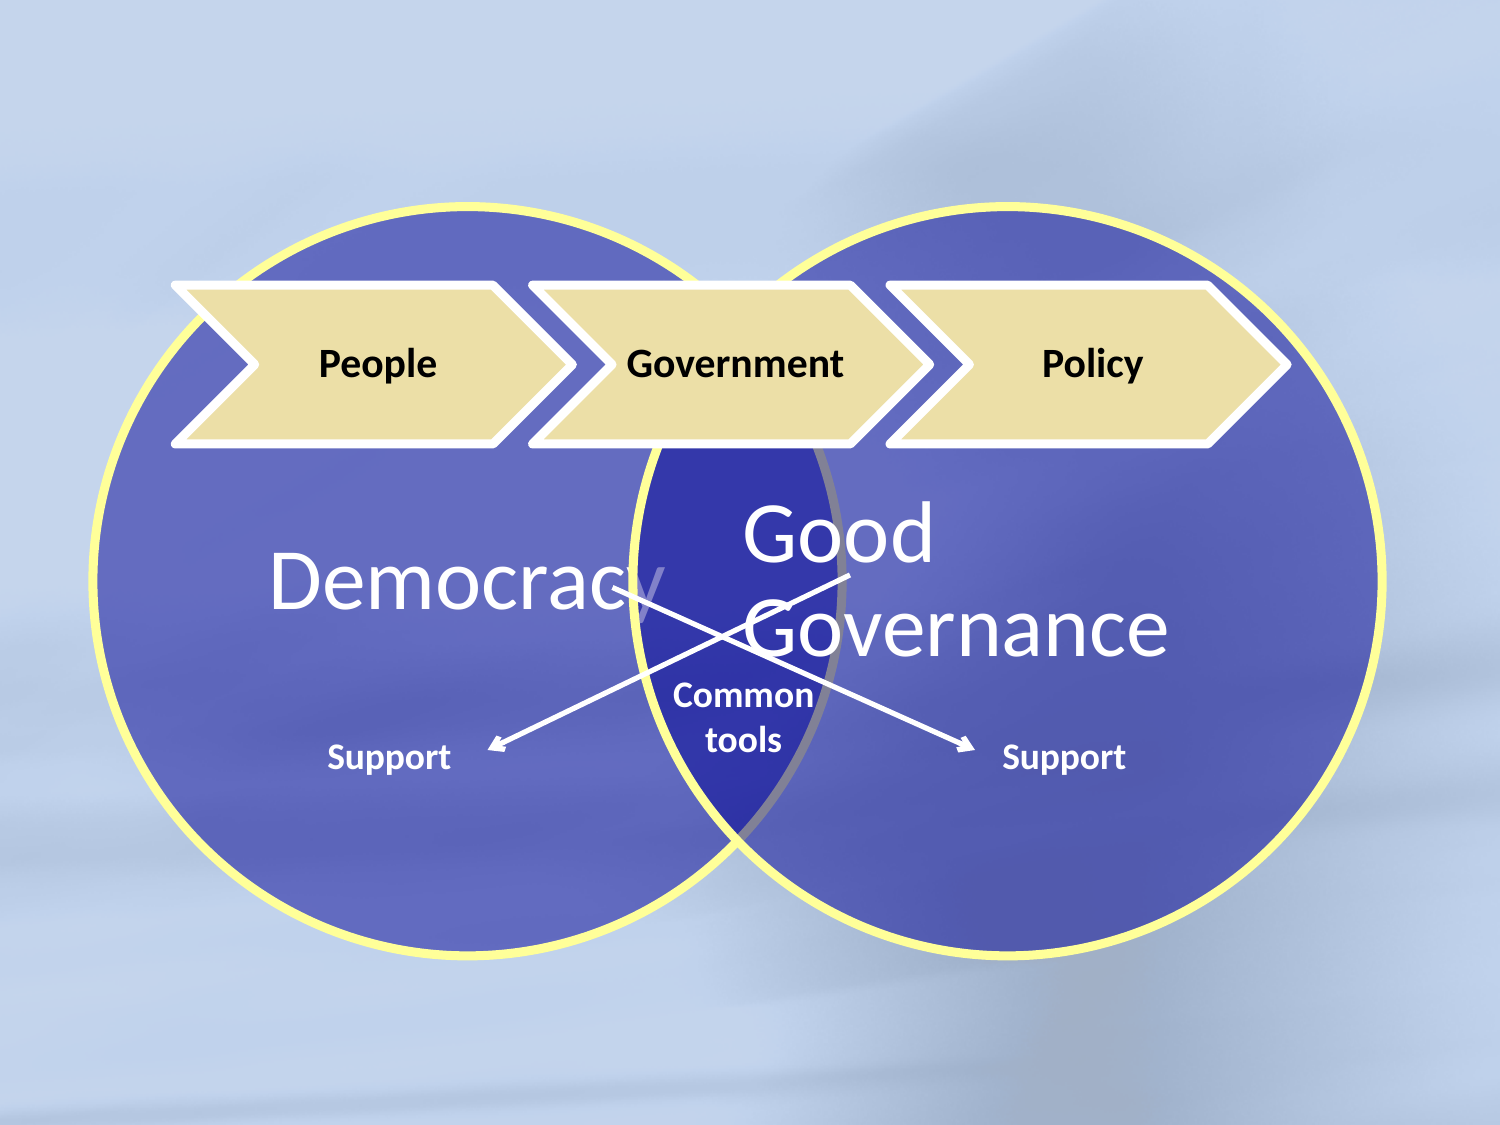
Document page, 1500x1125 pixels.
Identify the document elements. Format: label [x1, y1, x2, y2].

text_box [62, 124, 1413, 1038]
text_box [174, 228, 1288, 501]
text_box [855, 587, 976, 751]
picture [0, 0, 1500, 1125]
text_box [487, 574, 851, 751]
